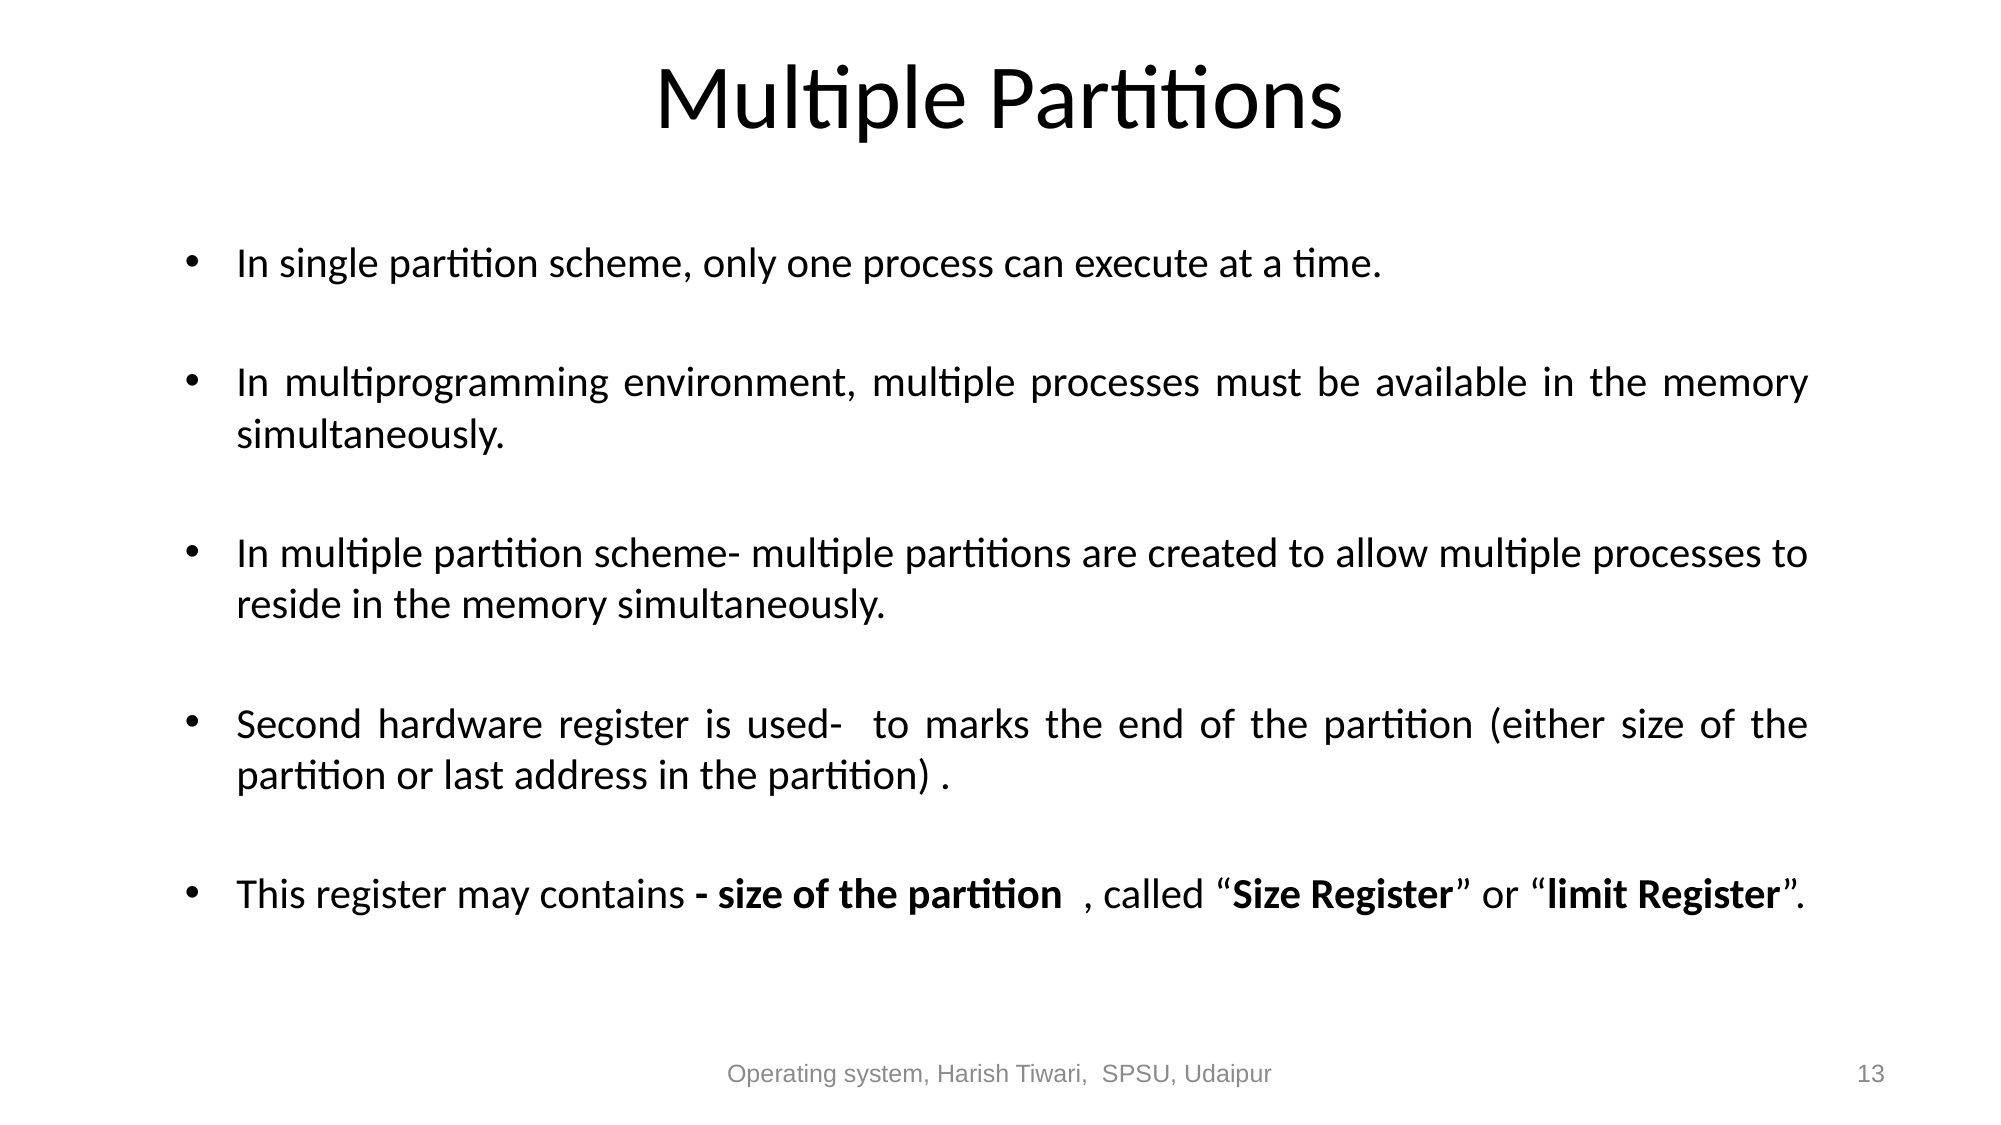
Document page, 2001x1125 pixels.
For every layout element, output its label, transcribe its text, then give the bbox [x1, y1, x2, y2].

title Multiple Partitions [324, 45, 1675, 139]
footer Operating system, Harish Tiwari, SPSU, Udaipur [683, 1042, 1317, 1103]
slide_number 13 [1433, 1042, 1900, 1103]
list In single partition scheme, only one process can execute at a time. In multiprogramming environment, multiple processes must be available in the memory simultaneously. In multiple partition scheme- multiple partitions are created to allow multiple processes to reside in the memory simultaneously. Second hardware register is used- to marks the end of the partition (either size of the partition or last address in the partition) . This register may contains - size of the partition , called “Size Register” or “limit Register”. [169, 227, 1826, 950]
